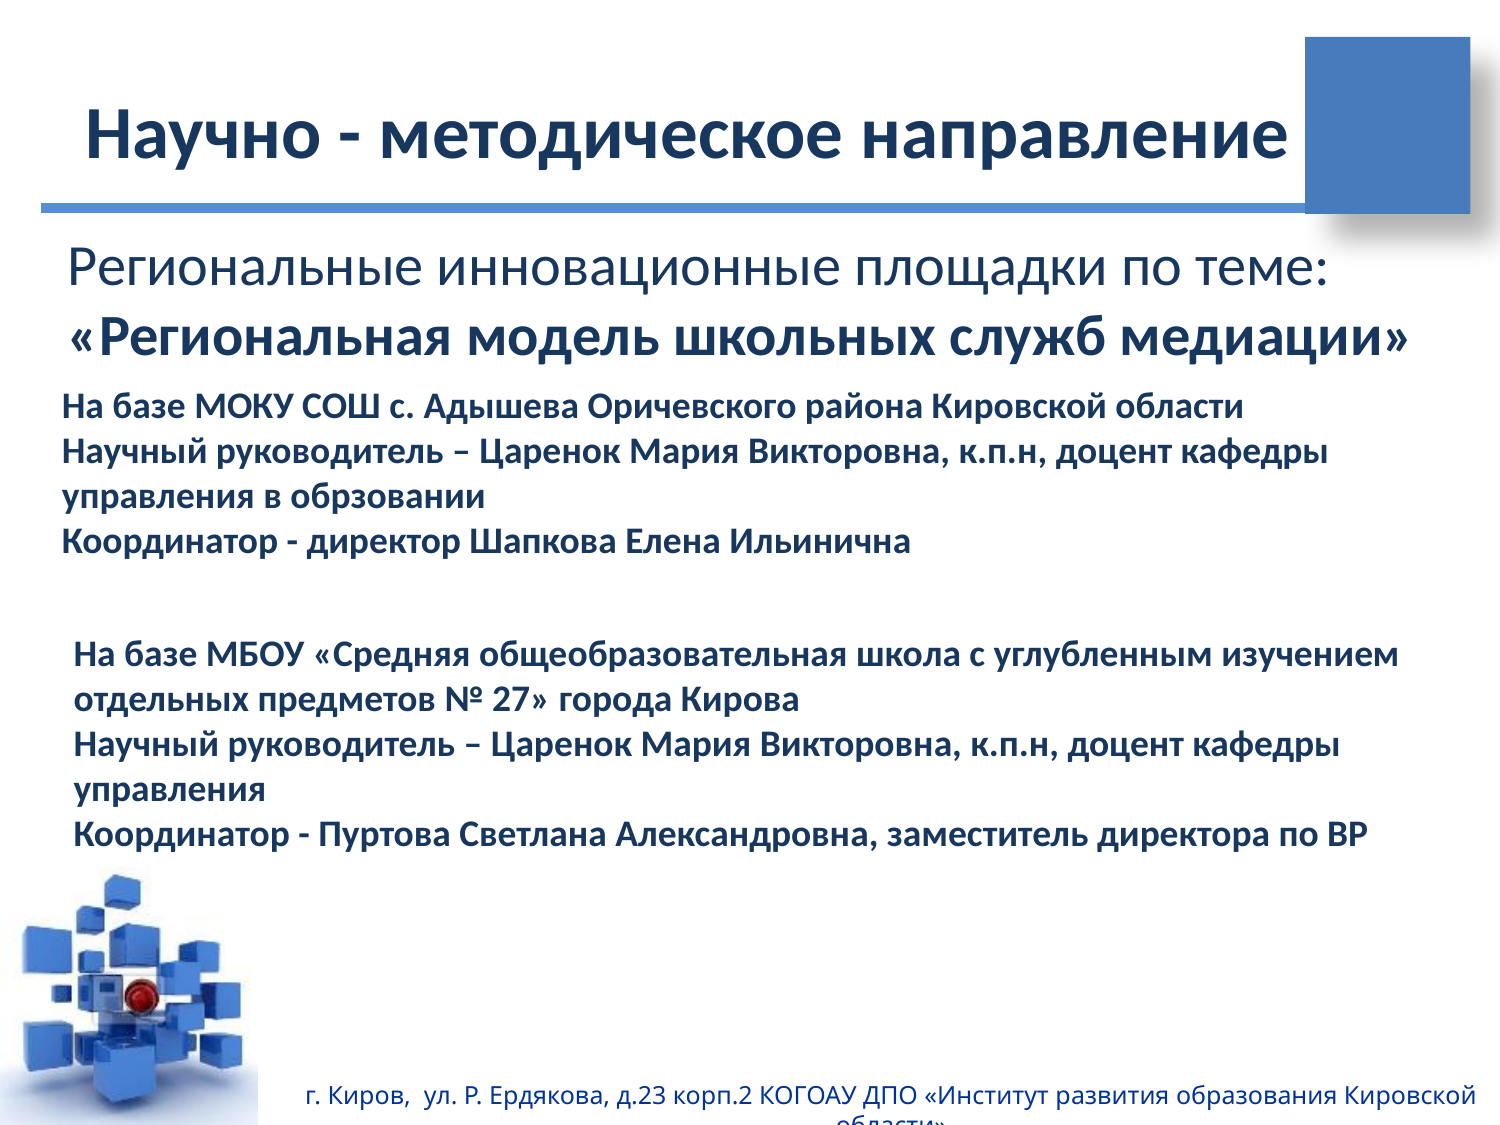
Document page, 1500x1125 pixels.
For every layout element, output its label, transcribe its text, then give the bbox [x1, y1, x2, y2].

text_box г. Киров, ул. Р. Ердякова, д.23 корп.2 КОГОАУ ДПО «Институт развития образования Кировской области» [283, 1071, 1500, 1125]
text_box Региональные инновационные площадки по теме: «Региональная модель школьных служб медиации» [53, 219, 1471, 375]
picture [0, 866, 258, 1125]
text_box На базе МОКУ СОШ с. Адышева Оричевского района Кировской области Научный руководитель – Царенок Мария Викторовна, к.п.н, доцент кафедры управления в обрзовании Координатор - директор Шапкова Елена Ильинична [47, 373, 1465, 569]
text_box На базе МБОУ «Средняя общеобразовательная школа с углубленным изучением отдельных предметов № 27» города Кирова Научный руководитель – Царенок Мария Викторовна, к.п.н, доцент кафедры управления Координатор - Пуртова Светлана Александровна, заместитель директора по ВР [58, 621, 1471, 907]
title Научно - методическое направление [35, 35, 1341, 223]
text_box [1341, 35, 1473, 216]
